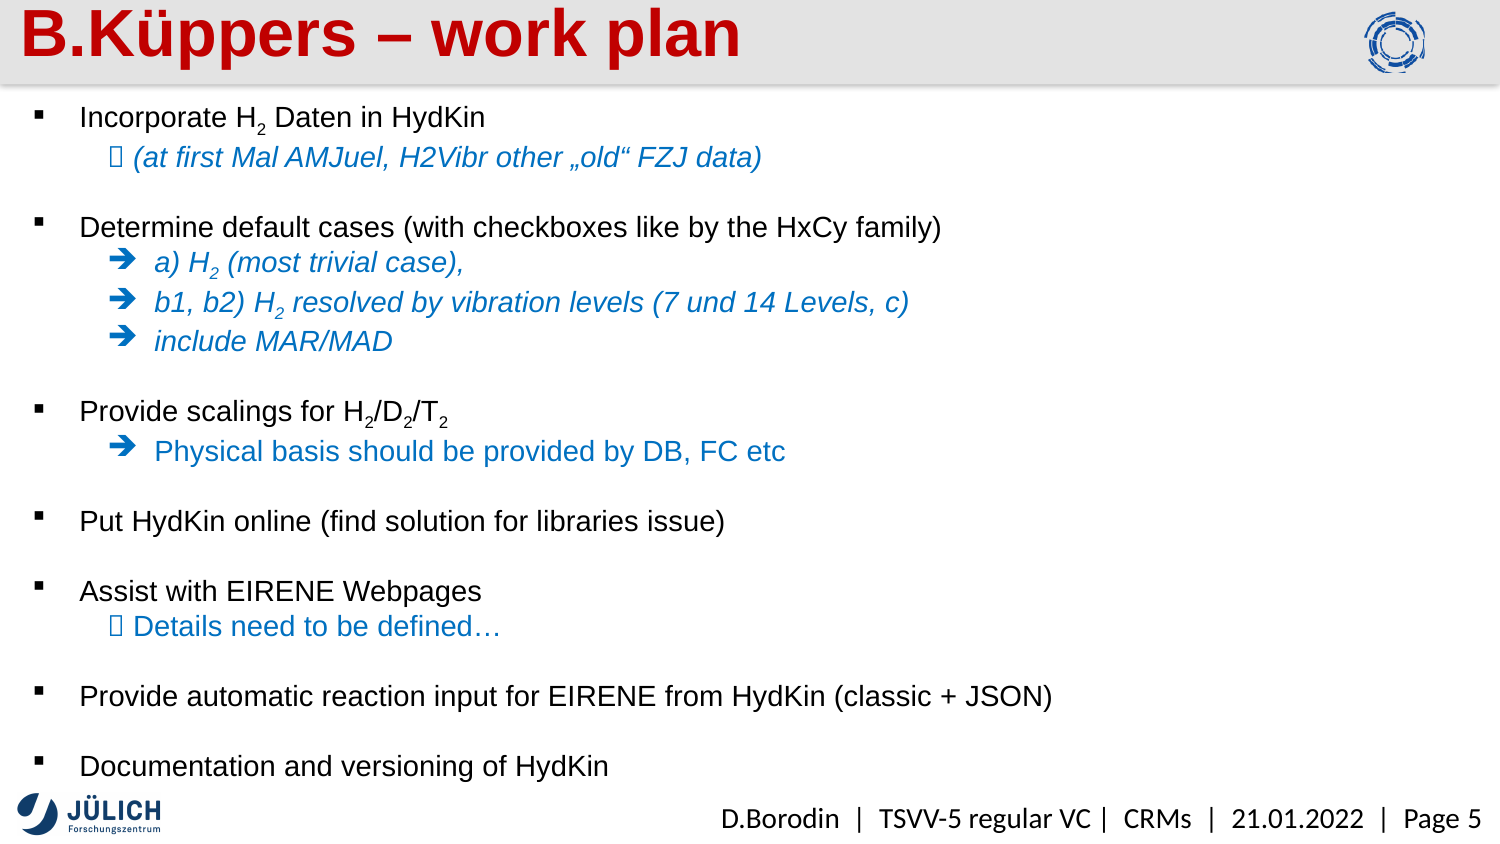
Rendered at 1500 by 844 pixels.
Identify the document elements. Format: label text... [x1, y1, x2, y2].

title B.Küppers – work plan [5, 8, 1244, 65]
text_box Incorporate H2 Daten in HydKin  (at first Mal AMJuel, H2Vibr other „old“ FZJ data) Determine default cases (with checkboxes like by the HxCy family) a) H2 (most trivial case), b1, b2) H2 resolved by vibration levels (7 und 14 Levels, c) include MAR/MAD Provide scalings for H2/D2/T2 Physical basis should be provided by DB, FC etc Put HydKin online (find solution for libraries issue) Assist with EIRENE Webpages  Details need to be defined… Provide automatic reaction input for EIRENE from HydKin (classic + JSON) Documentation and versioning of HydKin [17, 91, 1424, 844]
